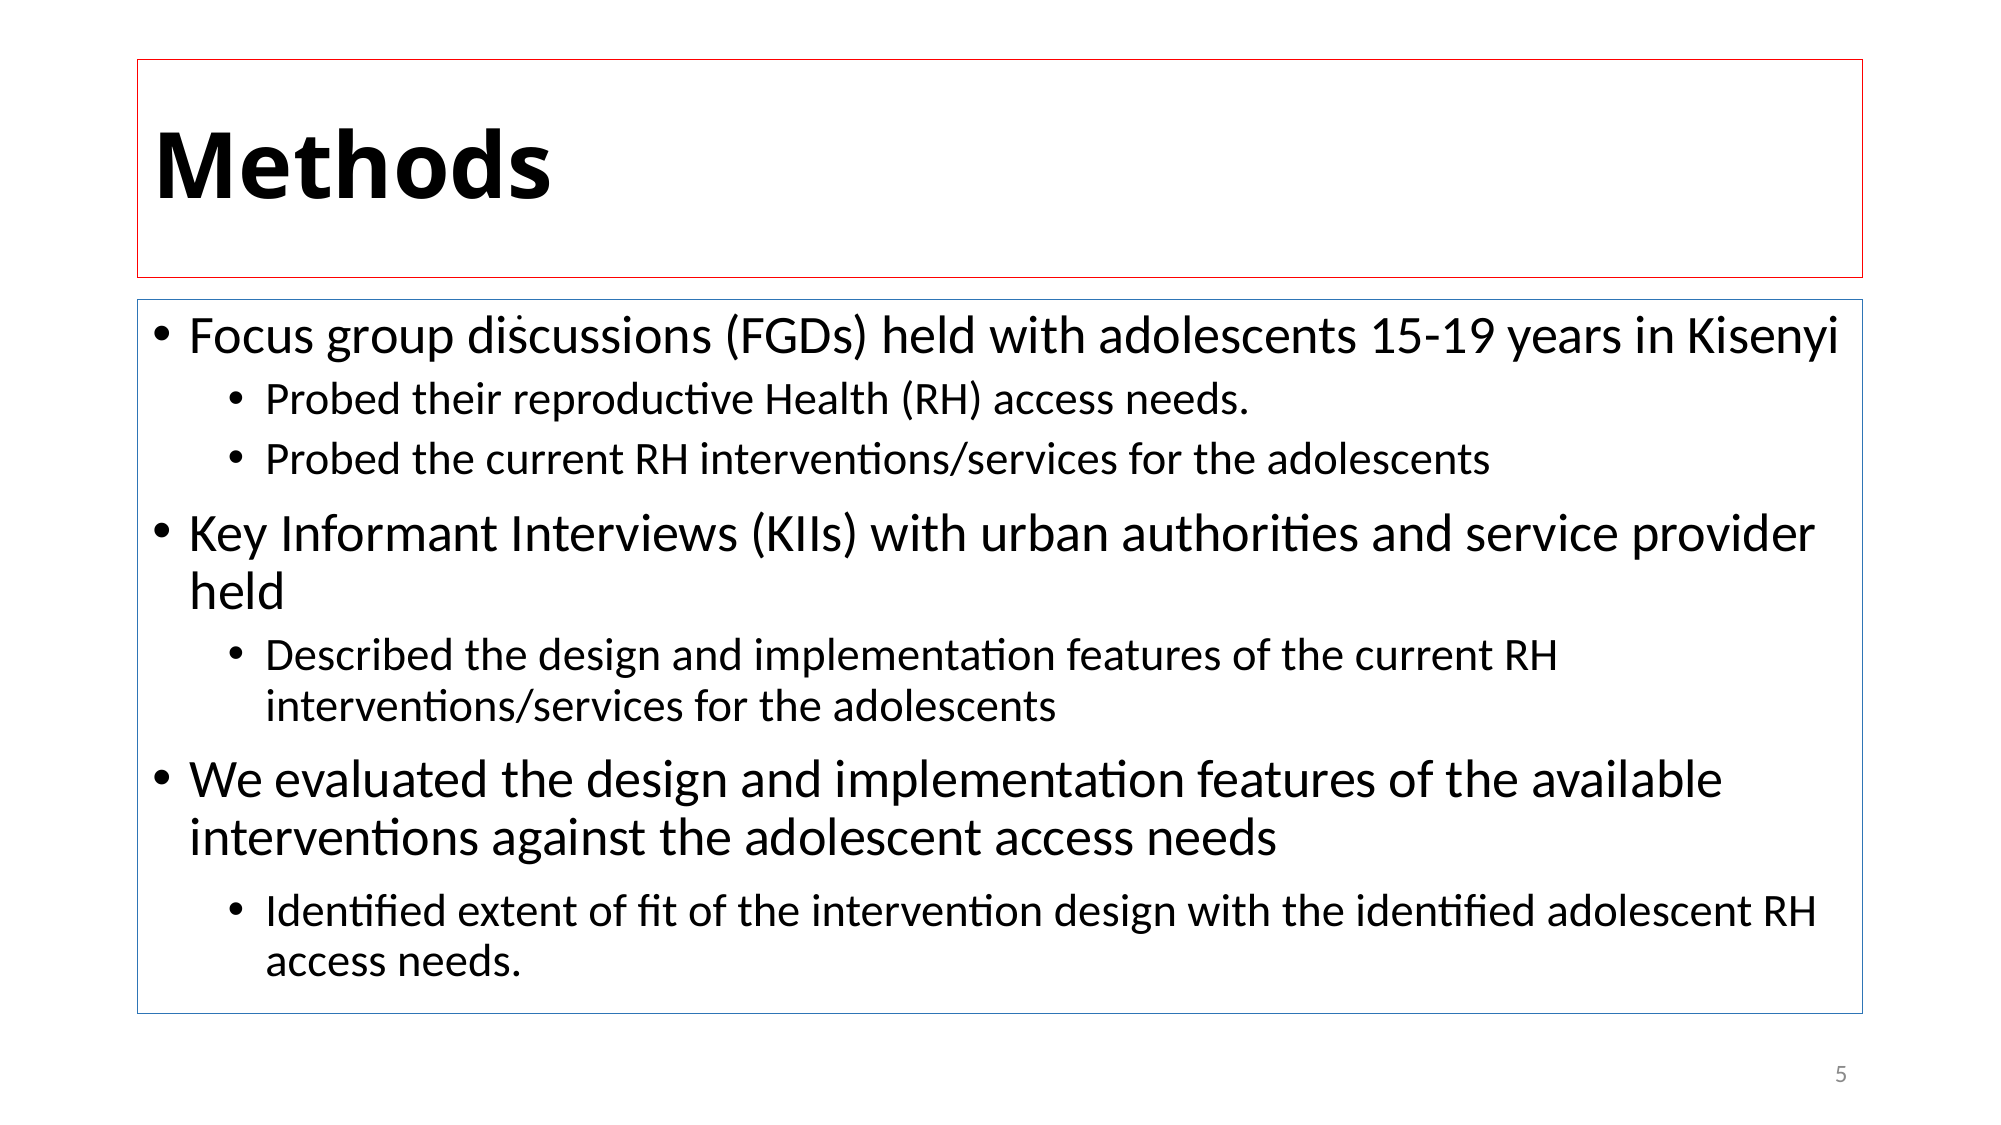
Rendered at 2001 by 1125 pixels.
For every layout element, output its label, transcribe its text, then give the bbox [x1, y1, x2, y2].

list Focus group discussions (FGDs) held with adolescents 15-19 years in Kisenyi Probed their reproductive Health (RH) access needs. Probed the current RH interventions/services for the adolescents Key Informant Interviews (KIIs) with urban authorities and service provider held Described the design and implementation features of the current RH interventions/services for the adolescents We evaluated the design and implementation features of the available interventions against the adolescent access needs Identified extent of fit of the intervention design with the identified adolescent RH access needs. [137, 299, 1863, 1014]
title Methods [137, 59, 1863, 278]
text_box . [500, 267, 1500, 386]
slide_number 5 [1412, 1042, 1863, 1103]
